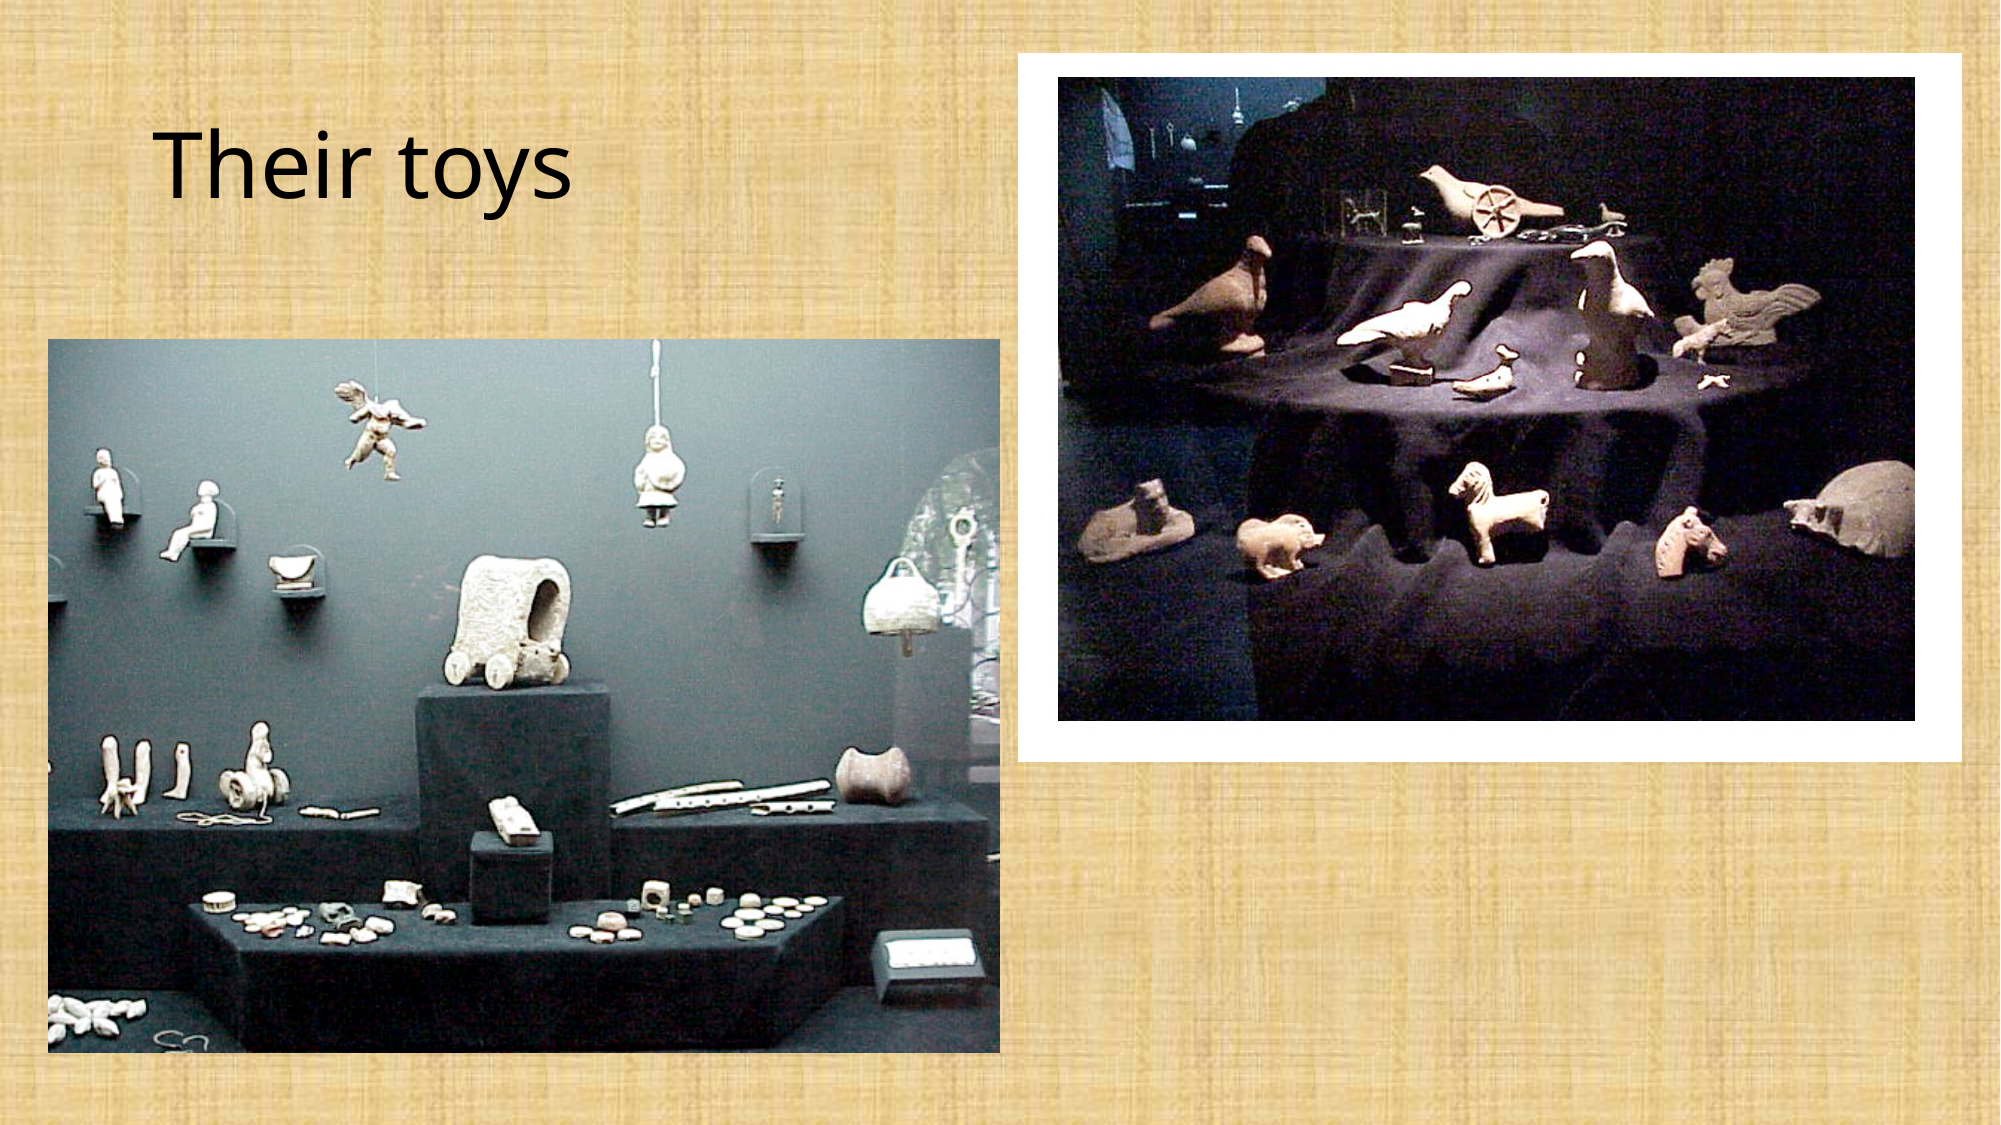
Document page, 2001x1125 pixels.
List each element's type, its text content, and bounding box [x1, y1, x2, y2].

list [48, 339, 1000, 1053]
picture [0, 0, 2001, 1125]
title Their toys [137, 59, 1018, 278]
